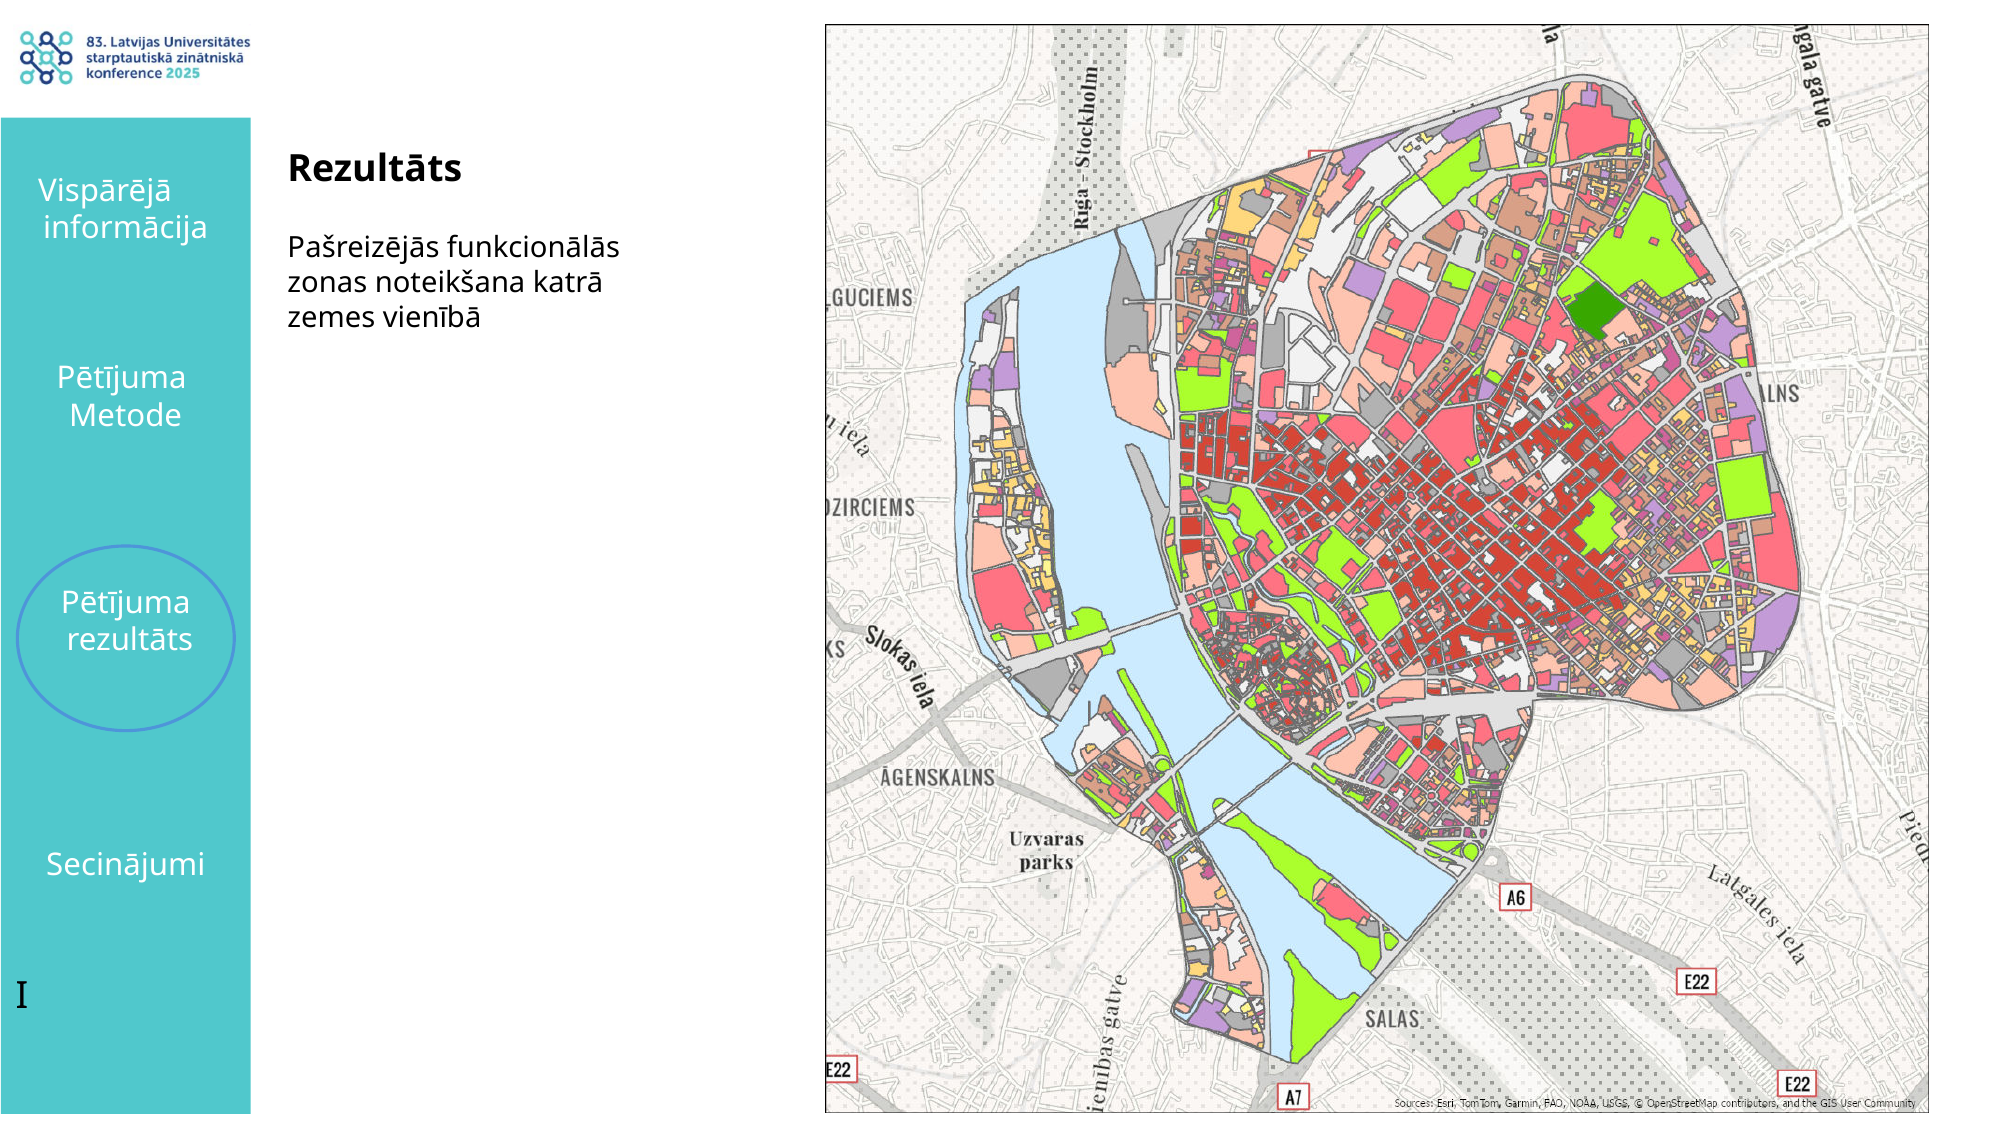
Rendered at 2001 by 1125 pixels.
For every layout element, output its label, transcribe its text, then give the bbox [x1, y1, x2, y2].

text_box [15, 544, 236, 733]
text_box Rezultāts Pašreizējās funkcionālās zonas noteikšana katrā zemes vienībā [272, 136, 696, 356]
picture [13, 24, 252, 91]
text_box Vispārējā informācija Pētījuma Metode Pētījuma rezultāts Secinājumi I [0, 117, 251, 1114]
picture [825, 24, 1929, 1113]
